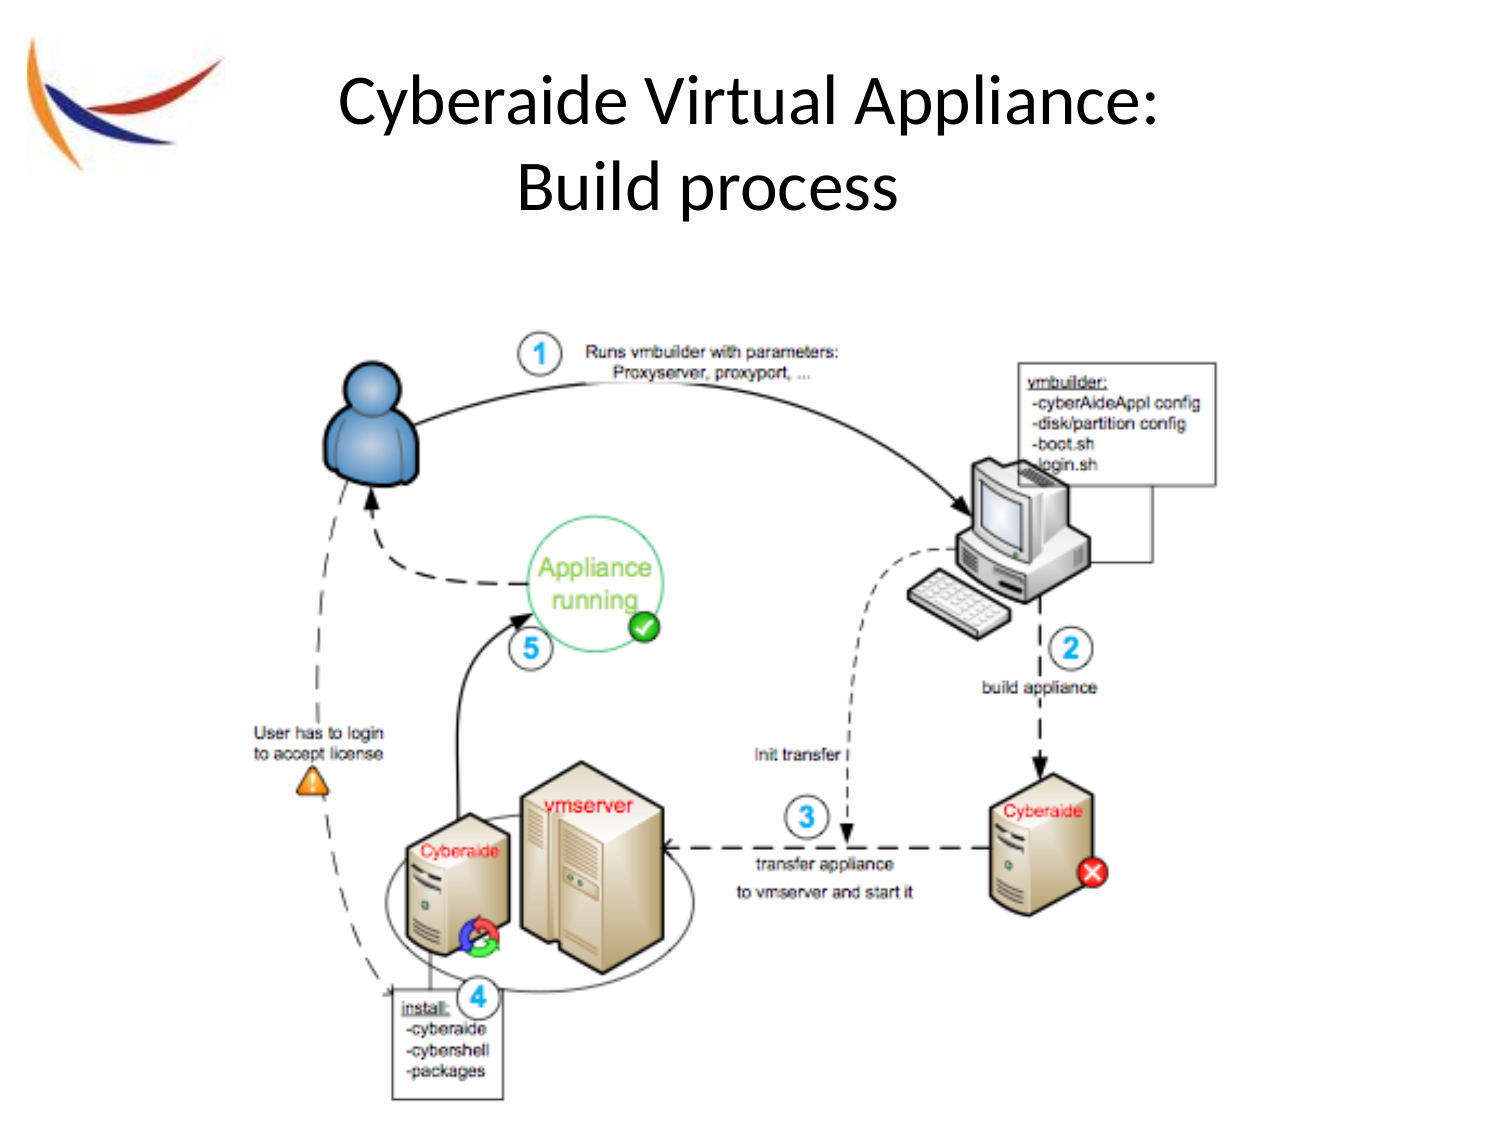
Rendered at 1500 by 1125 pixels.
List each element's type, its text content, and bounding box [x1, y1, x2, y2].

picture [26, 37, 226, 174]
title Cyberaide Virtual Appliance: Build process [75, 45, 1425, 233]
picture [249, 287, 1266, 1125]
